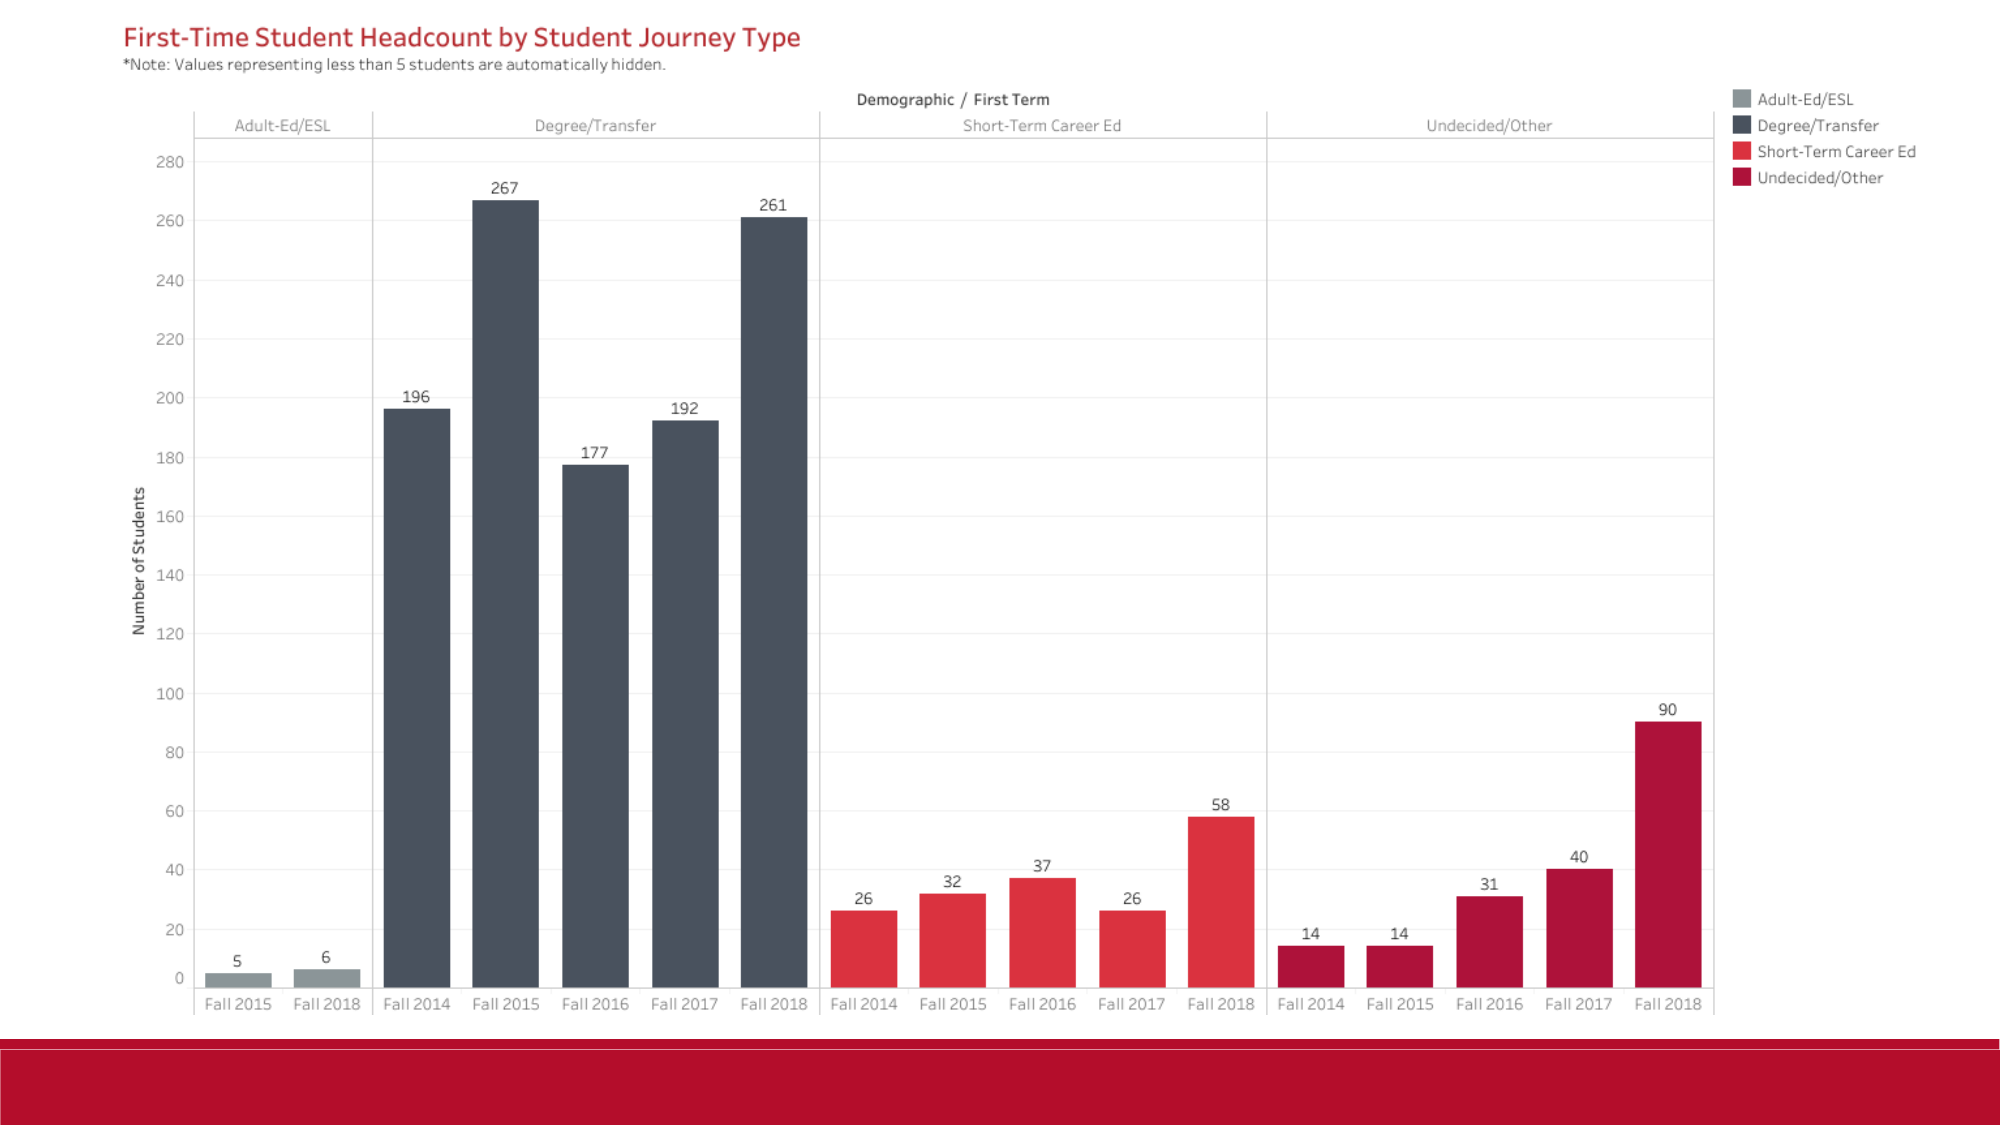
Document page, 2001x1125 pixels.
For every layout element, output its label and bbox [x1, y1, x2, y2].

picture [118, 10, 1923, 1016]
